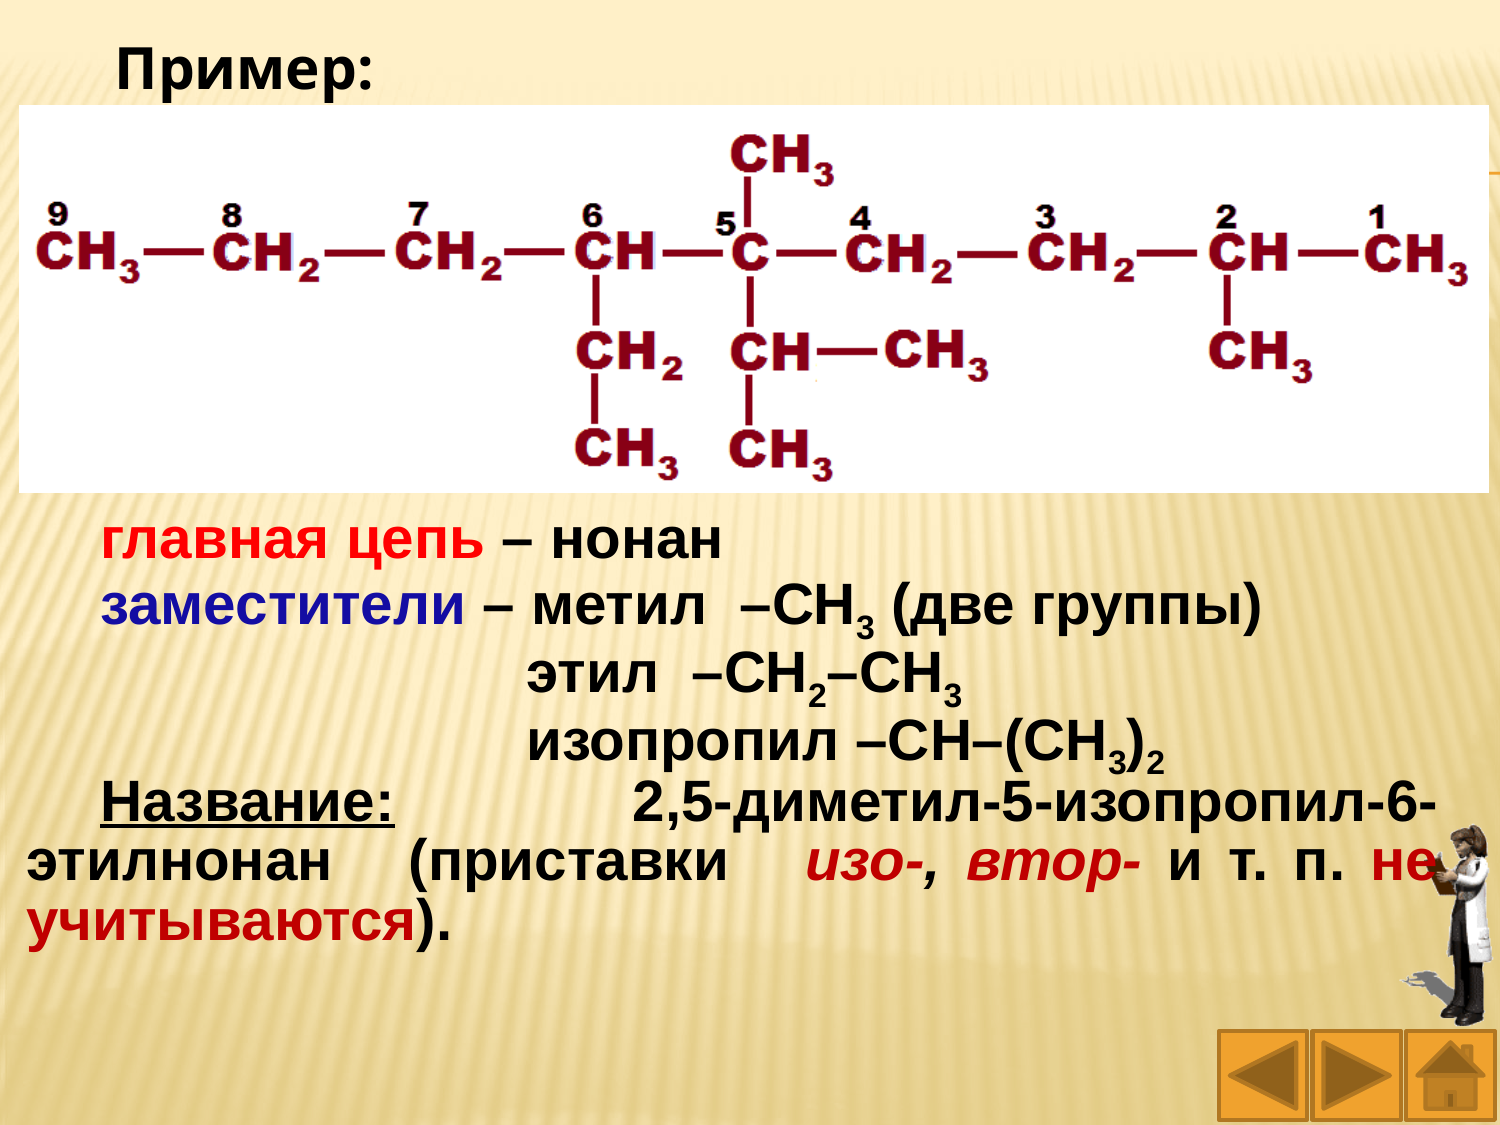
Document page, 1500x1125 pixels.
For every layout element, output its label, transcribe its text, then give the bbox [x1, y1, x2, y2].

text_box Пример: [99, 23, 389, 103]
text_box [1217, 1029, 1309, 1122]
picture [1393, 819, 1500, 1034]
picture [19, 105, 1489, 493]
text_box [1404, 1050, 1497, 1122]
text_box [1310, 1029, 1403, 1122]
text_box главная цепь – нонан заместители – метил –СН3 (две группы) этил –СН2–СН3 изопропил –СН–(СН3)2 Название: 2,5-диметил-5-изопропил-6-этилнонан (приставки изо-, втор- и т. п. не учитываются). [11, 503, 1453, 960]
